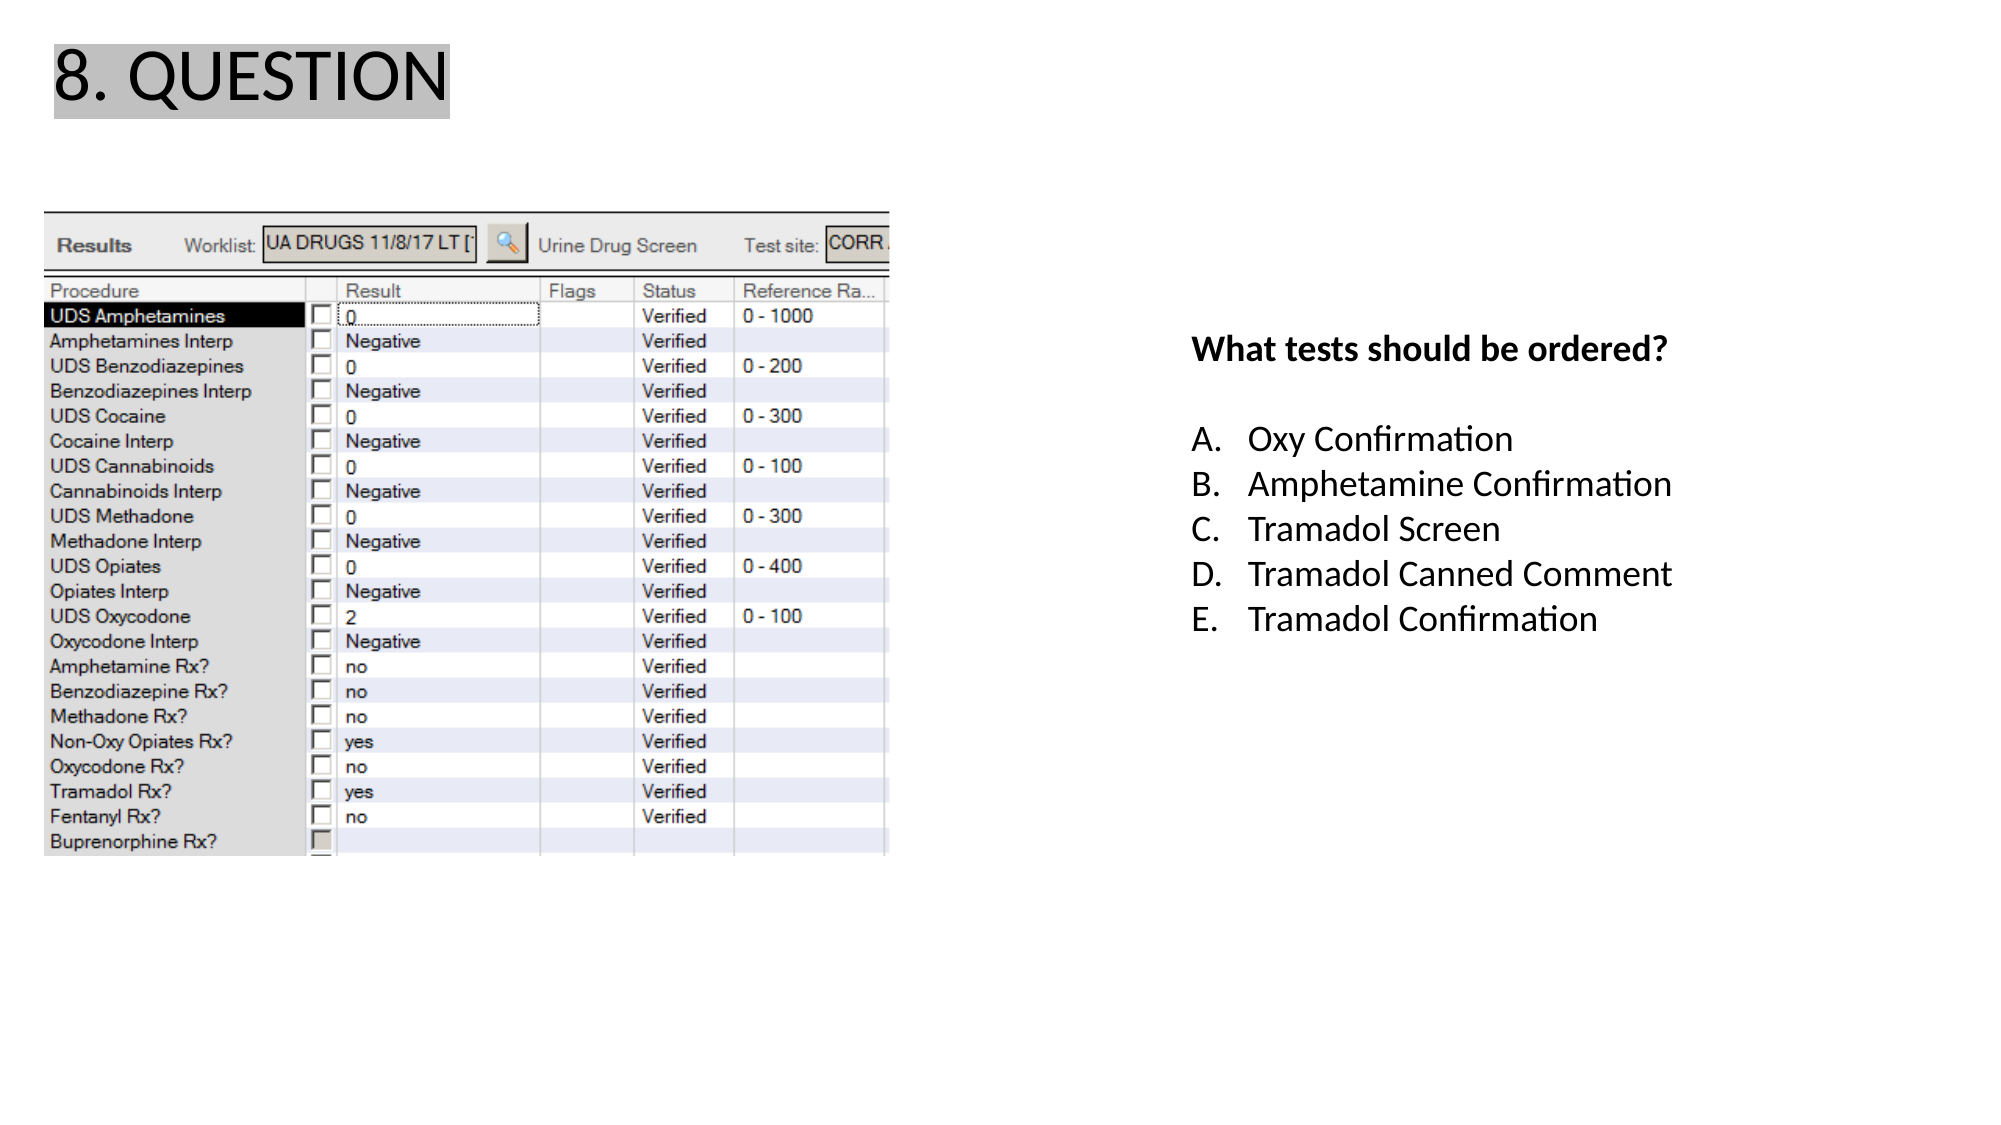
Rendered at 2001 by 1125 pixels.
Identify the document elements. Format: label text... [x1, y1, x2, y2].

picture [44, 204, 890, 856]
text_box 8. QUESTION [38, 18, 465, 123]
text_box What tests should be ordered? Oxy Confirmation Amphetamine Confirmation Tramadol Screen Tramadol Canned Comment Tramadol Confirmation [1176, 316, 1689, 646]
